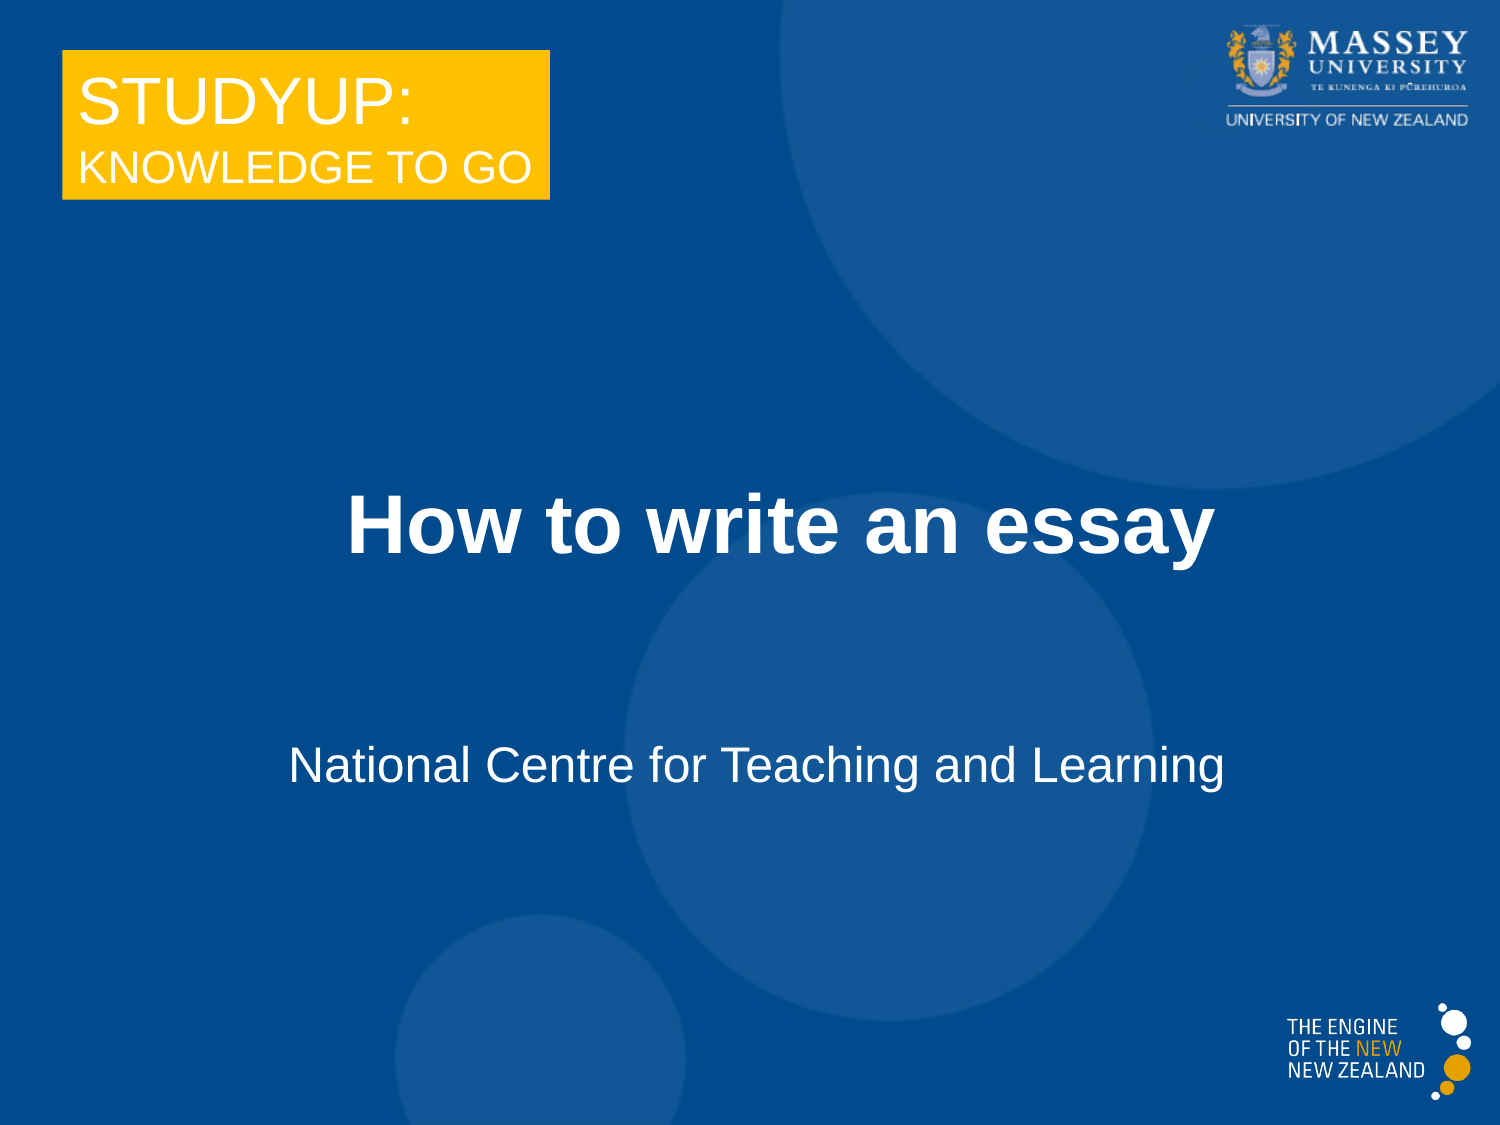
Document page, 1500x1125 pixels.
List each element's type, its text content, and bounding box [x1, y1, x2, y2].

picture [0, 0, 1500, 1125]
text_box National Centre for Teaching and Learning [224, 724, 1275, 863]
list How to write an essay [225, 462, 1338, 567]
text_box STUDYUP: KNOWLEDGE TO GO [62, 50, 550, 200]
